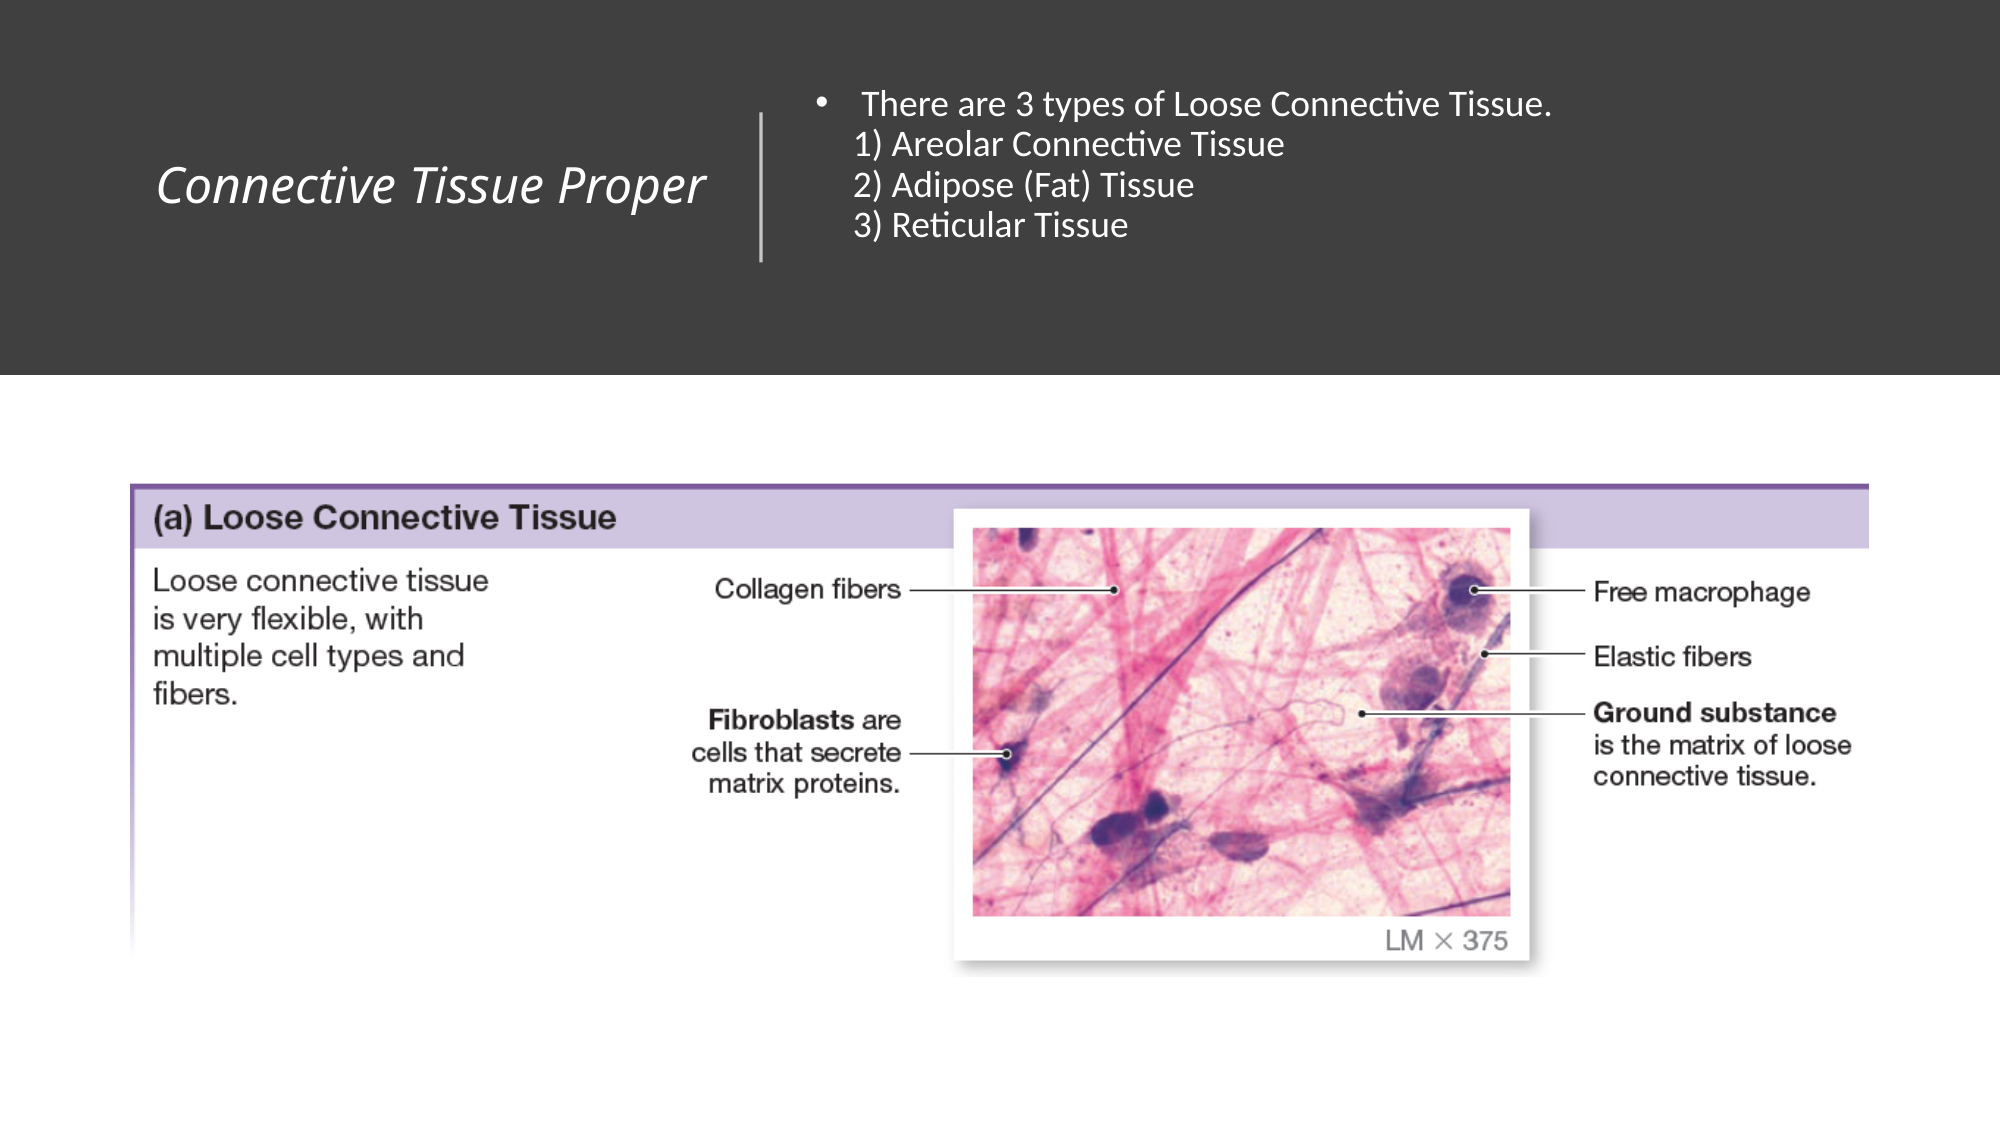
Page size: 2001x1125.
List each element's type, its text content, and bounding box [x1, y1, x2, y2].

text_box [0, 0, 2000, 376]
picture [130, 481, 1869, 977]
title Connective Tissue Proper [130, 78, 722, 297]
list There are 3 types of Loose Connective Tissue. 1) Areolar Connective Tissue 2) Adipose (Fat) Tissue 3) Reticular Tissue [800, 67, 1869, 308]
